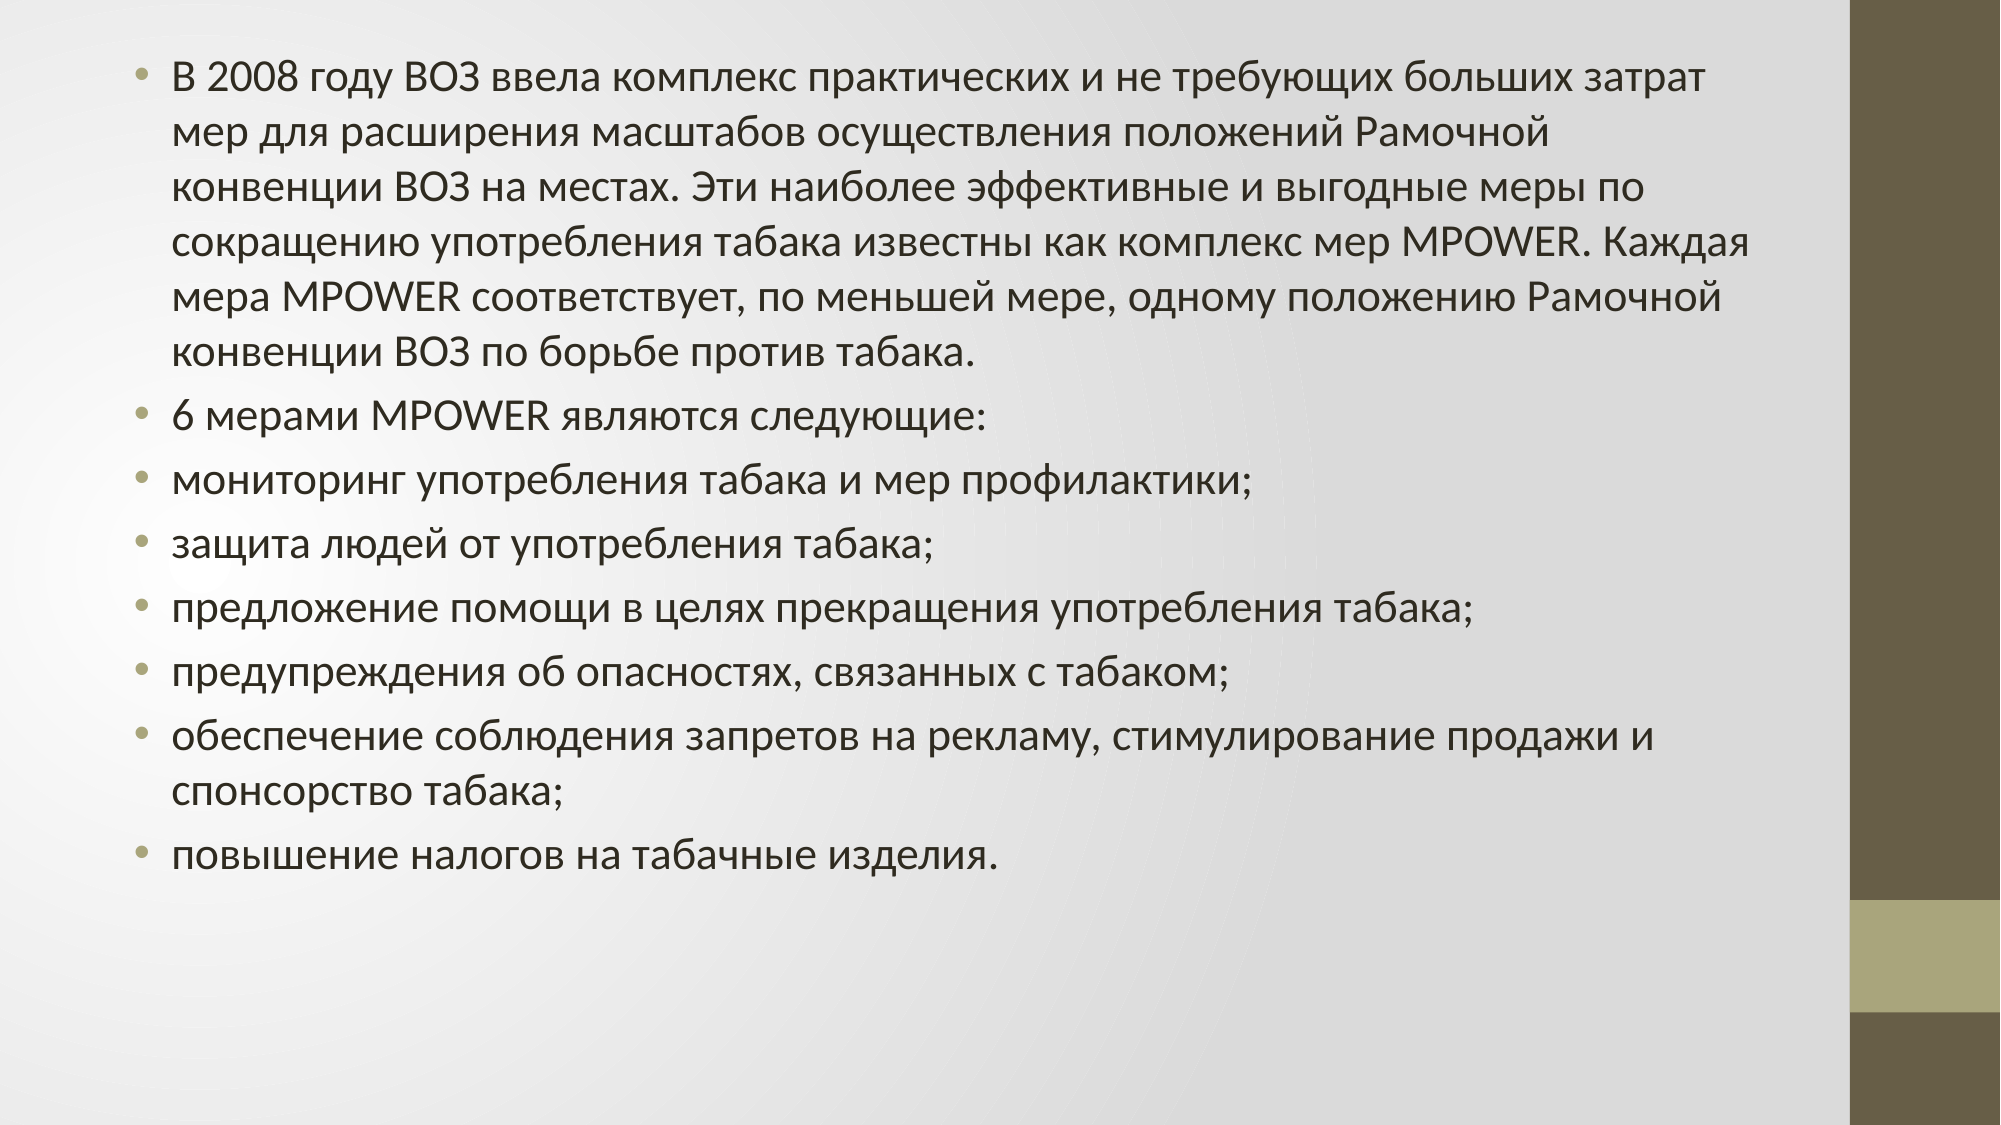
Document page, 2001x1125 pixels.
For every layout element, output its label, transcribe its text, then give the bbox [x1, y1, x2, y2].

list В 2008 году ВОЗ ввела комплекс практических и не требующих больших затрат мер для расширения масштабов осуществления положений Рамочной конвенции ВОЗ на местах. Эти наиболее эффективные и выгодные меры по сокращению употребления табака известны как комплекс мер MPOWER. Каждая мера MPOWER соответствует, по меньшей мере, одному положению Рамочной конвенции ВОЗ по борьбе против табака. 6 мерами MPOWER являются следующие: мониторинг употребления табака и мер профилактики; защита людей от употребления табака; предложение помощи в целях прекращения употребления табака; предупреждения об опасностях, связанных с табаком; обеспечение соблюдения запретов на рекламу, стимулирование продажи и спонсорство табака; повышение налогов на табачные изделия. [99, 38, 1767, 1050]
